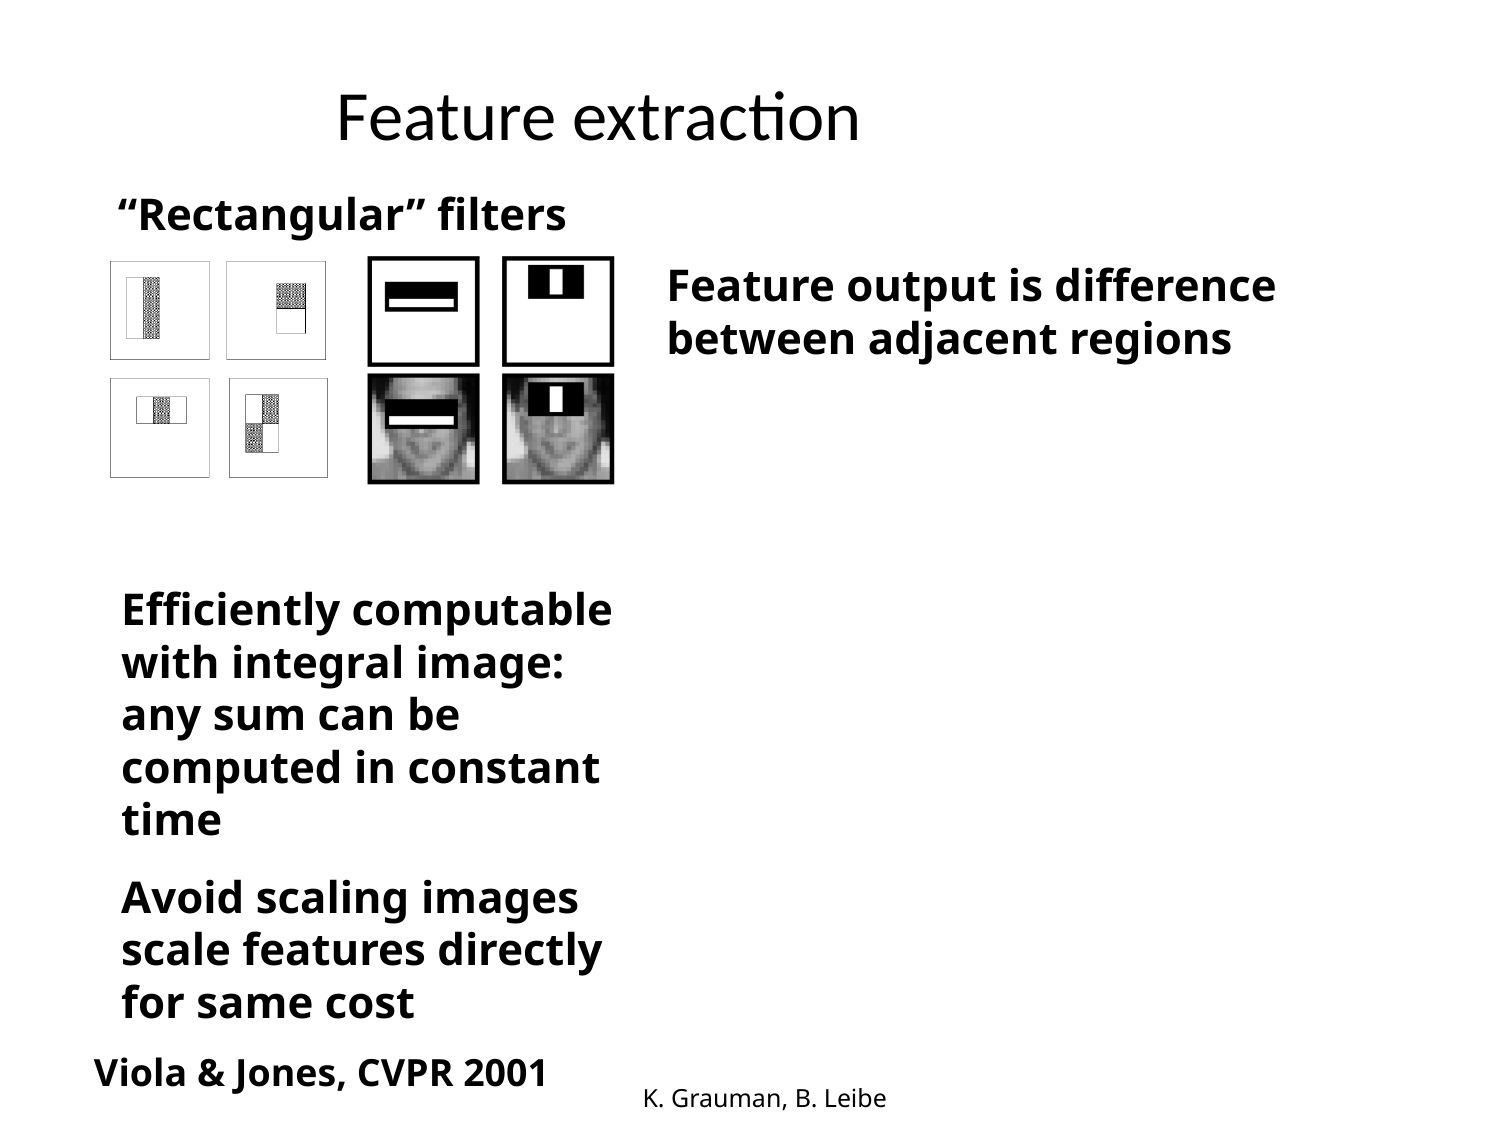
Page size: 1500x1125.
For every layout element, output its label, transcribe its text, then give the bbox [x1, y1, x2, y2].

text_box Feature output is difference between adjacent regions [642, 250, 1439, 371]
text_box Efficiently computable with integral image: any sum can be computed in constant time Avoid scaling images scale features directly for same cost [97, 574, 637, 1035]
picture [360, 250, 620, 486]
picture [102, 250, 332, 485]
text_box Viola & Jones, CVPR 2001 [79, 1041, 584, 1102]
title Feature extraction [0, 62, 1200, 163]
text_box “Rectangular” filters [103, 179, 637, 247]
text_box K. Grauman, B. Leibe [389, 1074, 1140, 1125]
